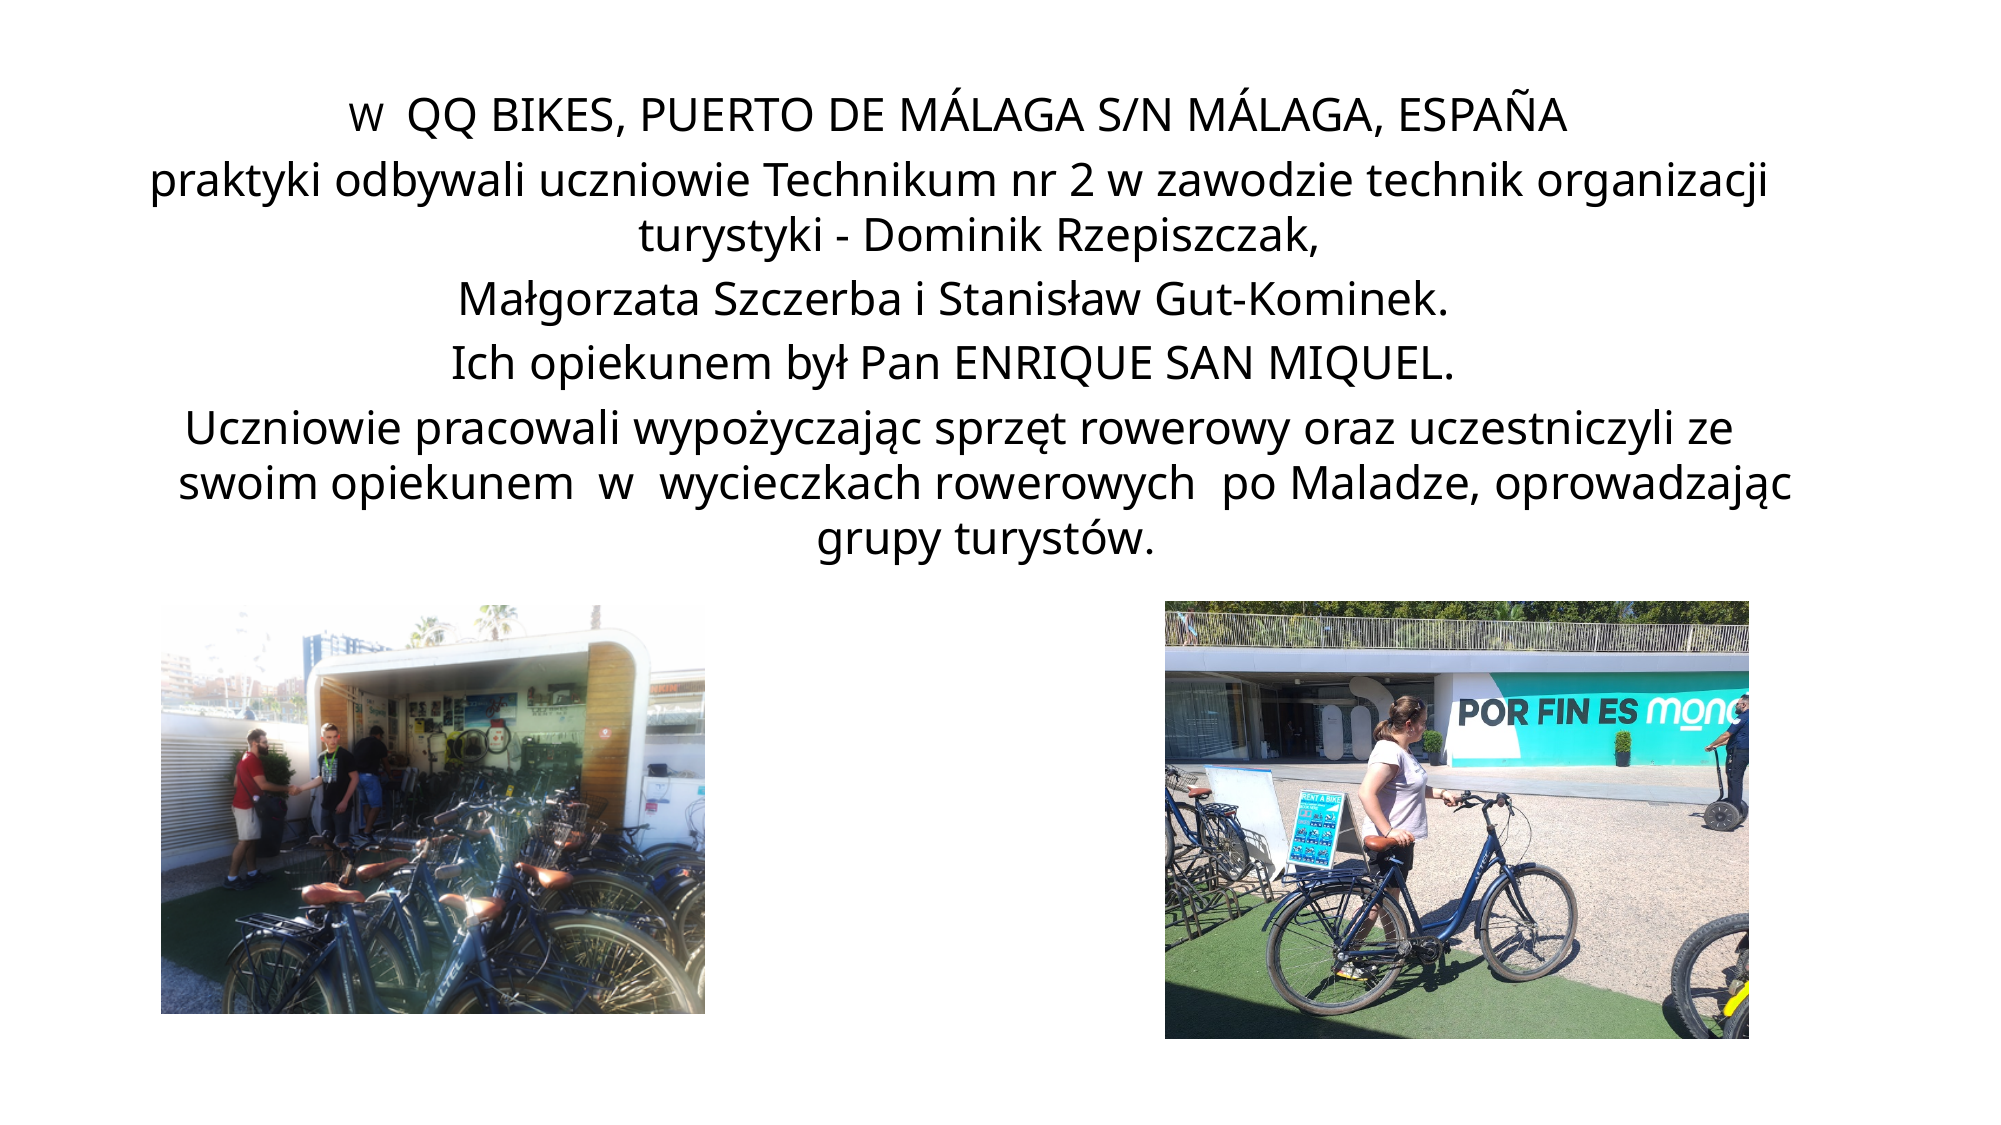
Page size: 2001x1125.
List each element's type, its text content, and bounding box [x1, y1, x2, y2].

list W QQ BIKES, PUERTO DE MÁLAGA S/N MÁLAGA, ESPAÑA praktyki odbywali uczniowie Technikum nr 2 w zawodzie technik organizacji turystyki - Dominik Rzepiszczak, Małgorzata Szczerba i Stanisław Gut-Kominek. Ich opiekunem był Pan ENRIQUE SAN MIQUEL. Uczniowie pracowali wypożyczając sprzęt rowerowy oraz uczestniczyli ze swoim opiekunem w wycieczkach rowerowych po Maladze, oprowadzając grupy turystów. [102, 78, 1818, 575]
picture [1165, 601, 1749, 1039]
picture [161, 604, 705, 1014]
